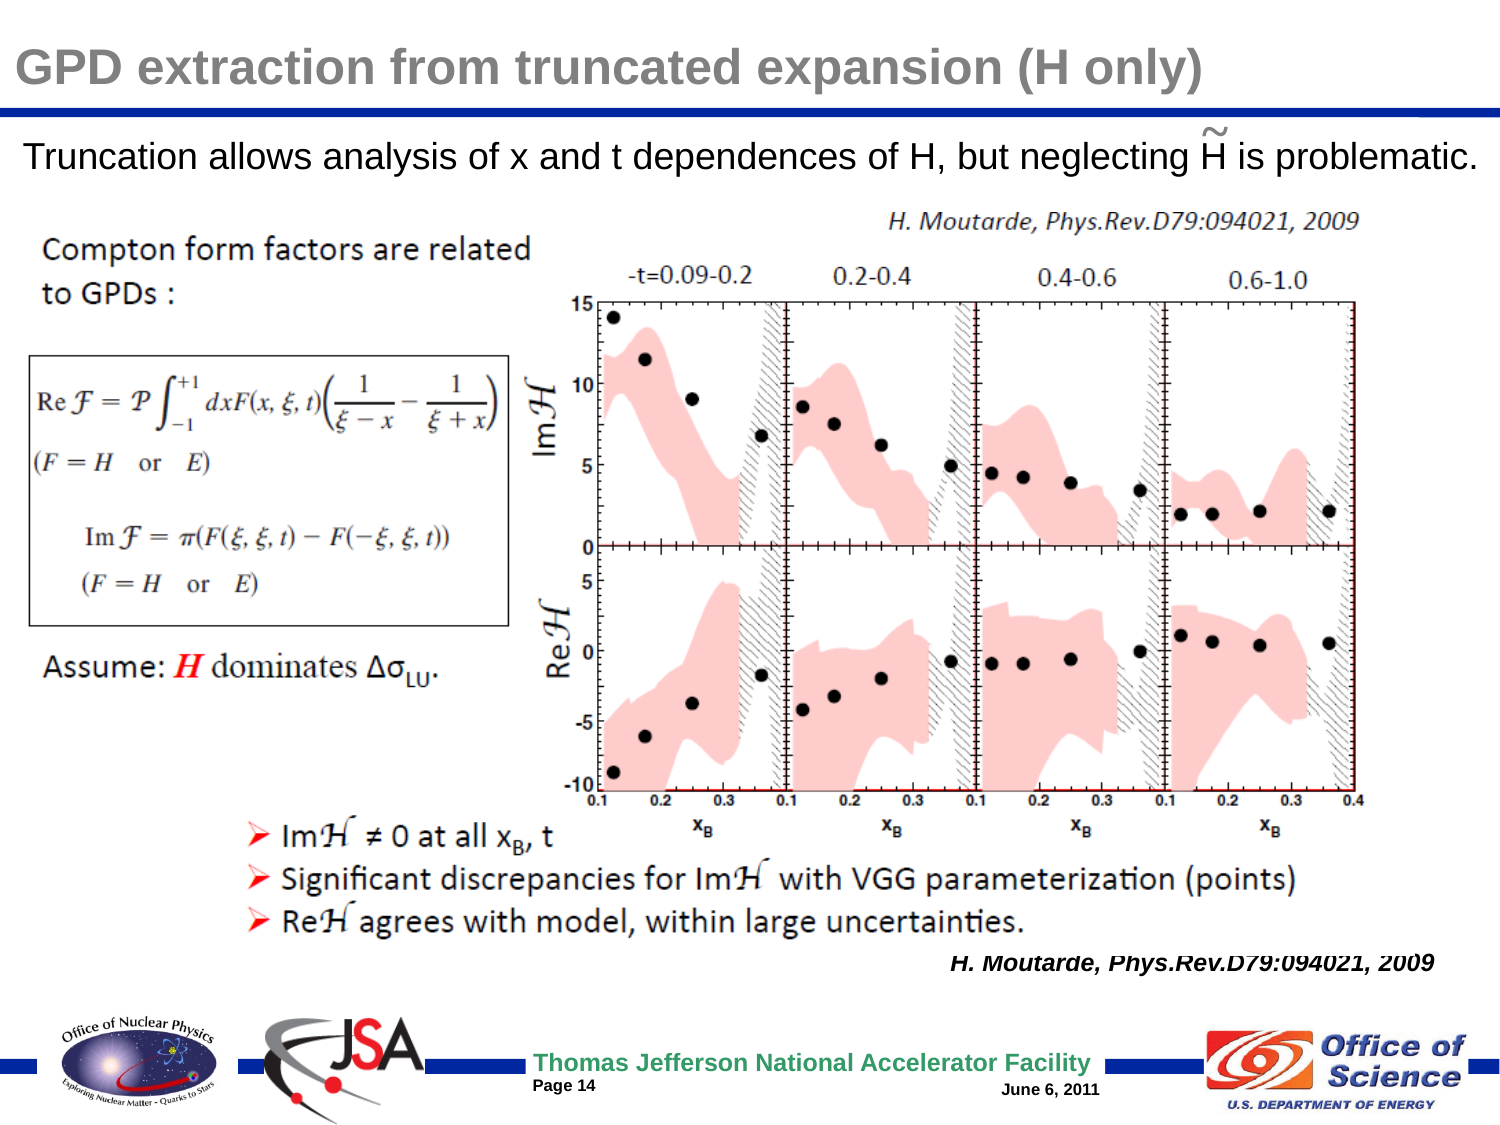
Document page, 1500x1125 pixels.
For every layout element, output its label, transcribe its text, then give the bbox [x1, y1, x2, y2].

text_box Truncation allows analysis of x and t dependences of H, but neglecting H is problematic. [7, 124, 1500, 185]
text_box H. Moutarde, Phys.Rev.D79:094021, 2009 [916, 939, 1470, 984]
picture [0, 212, 1415, 956]
picture [37, 1012, 238, 1117]
text_box ~ [1202, 98, 1225, 159]
text_box GPD extraction from truncated expansion (H only) [0, 27, 1436, 102]
picture [264, 1017, 425, 1125]
